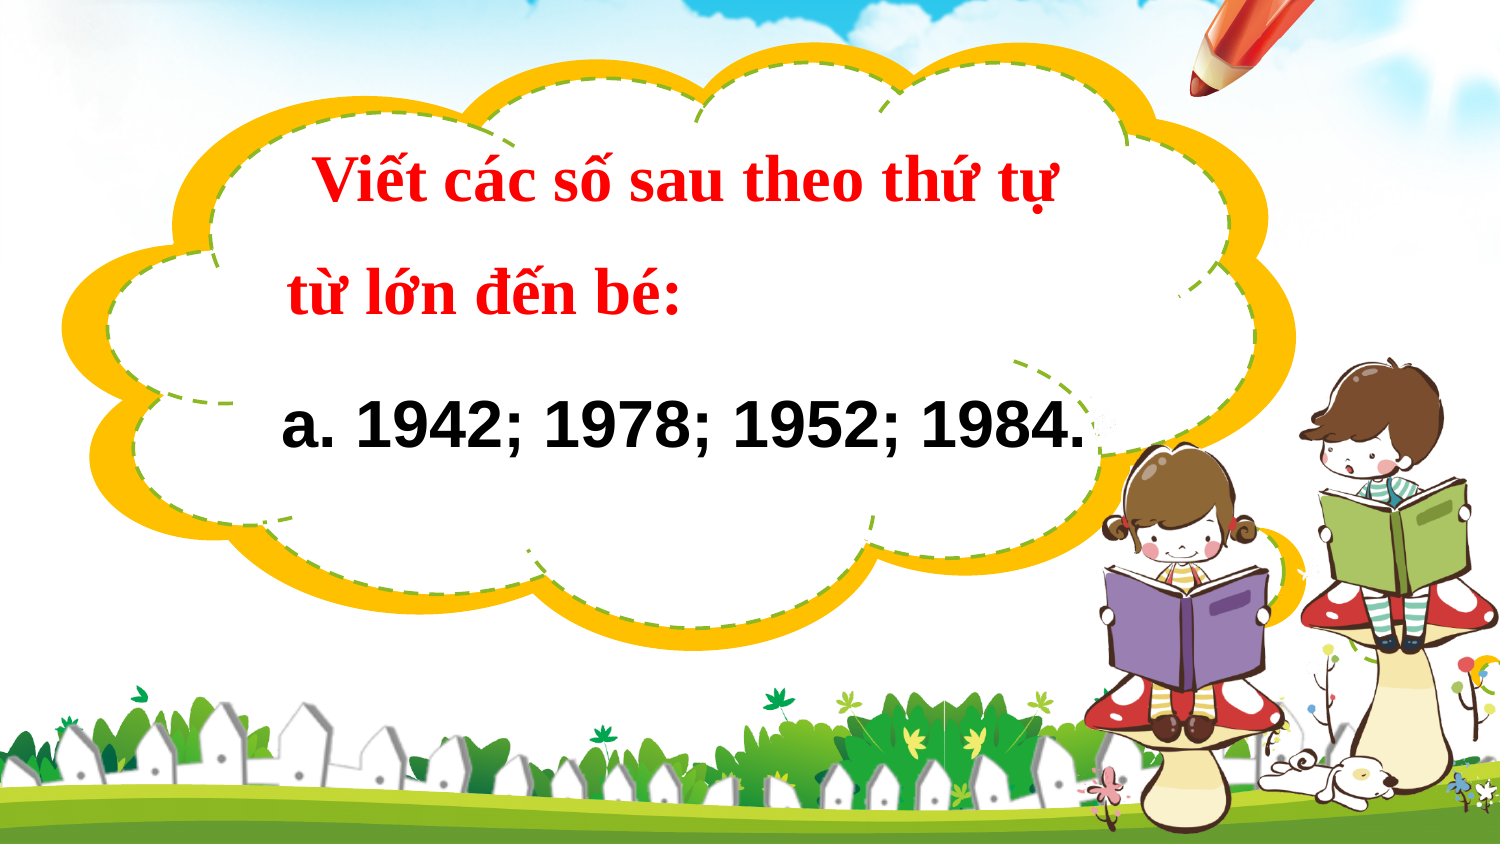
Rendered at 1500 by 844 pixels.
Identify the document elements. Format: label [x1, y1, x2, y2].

picture [0, 0, 1500, 844]
text_box [62, 40, 1296, 649]
